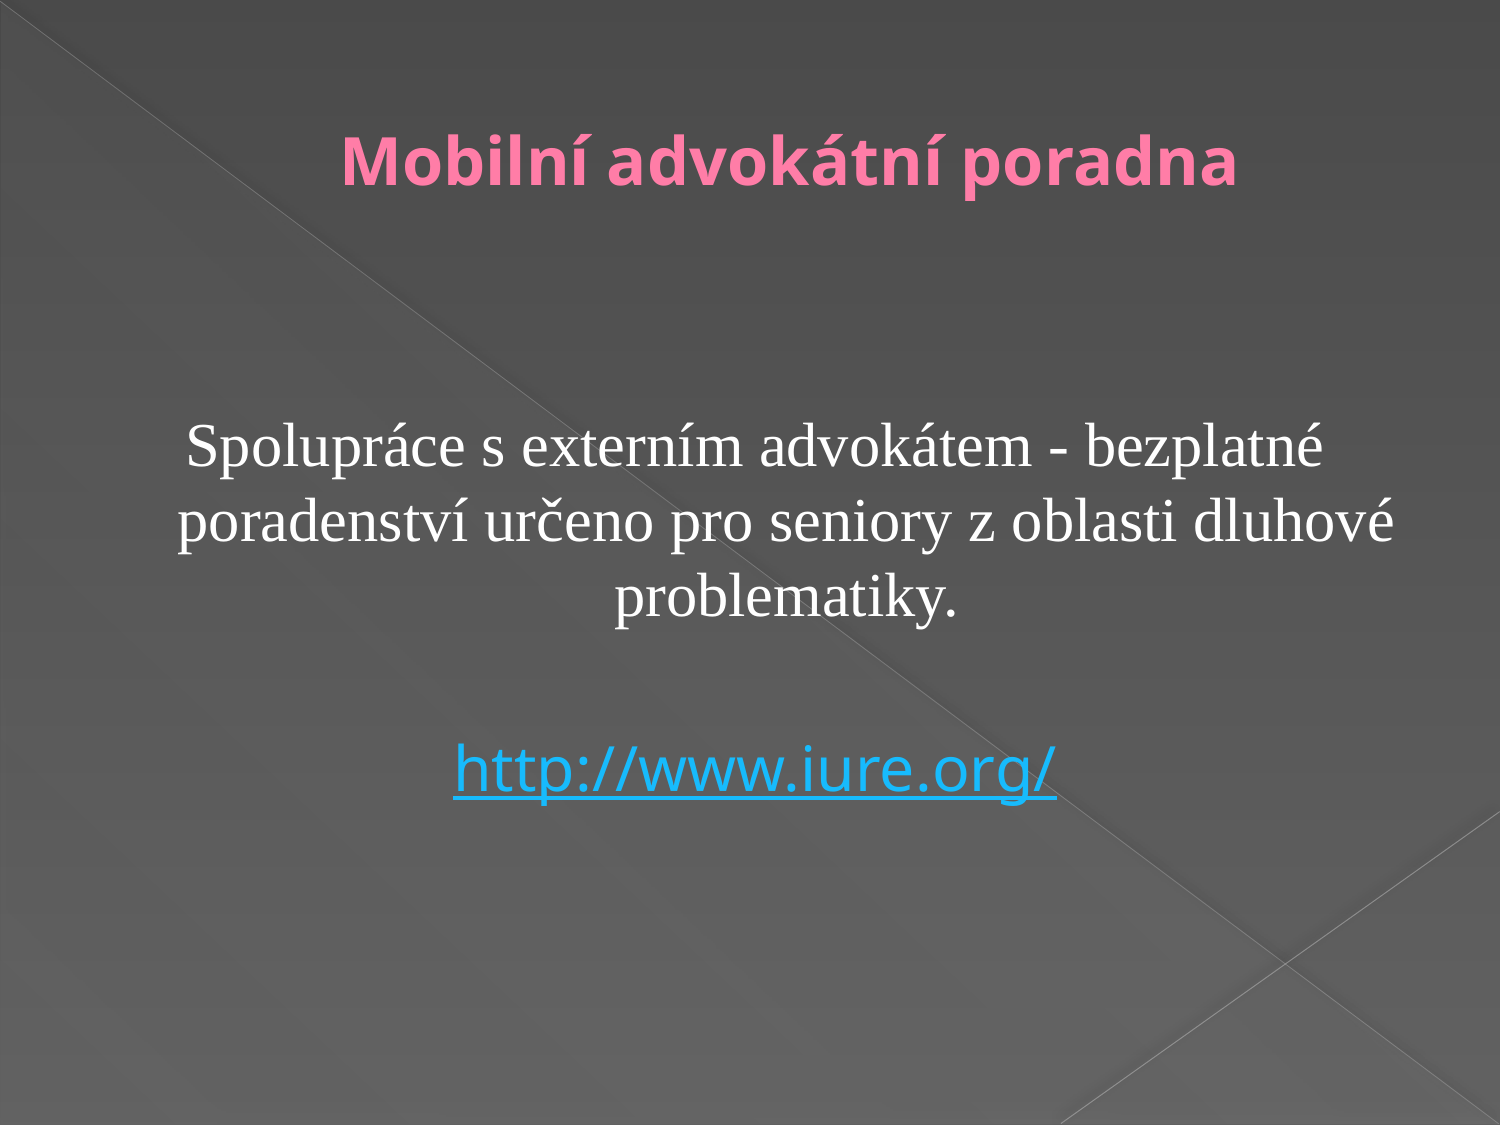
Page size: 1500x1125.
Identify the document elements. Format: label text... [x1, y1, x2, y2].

list Spolupráce s externím advokátem - bezplatné poradenství určeno pro seniory z oblasti dluhové problematiky. http://www.iure.org/ [75, 308, 1425, 1059]
title Mobilní advokátní poradna [75, 43, 1425, 274]
